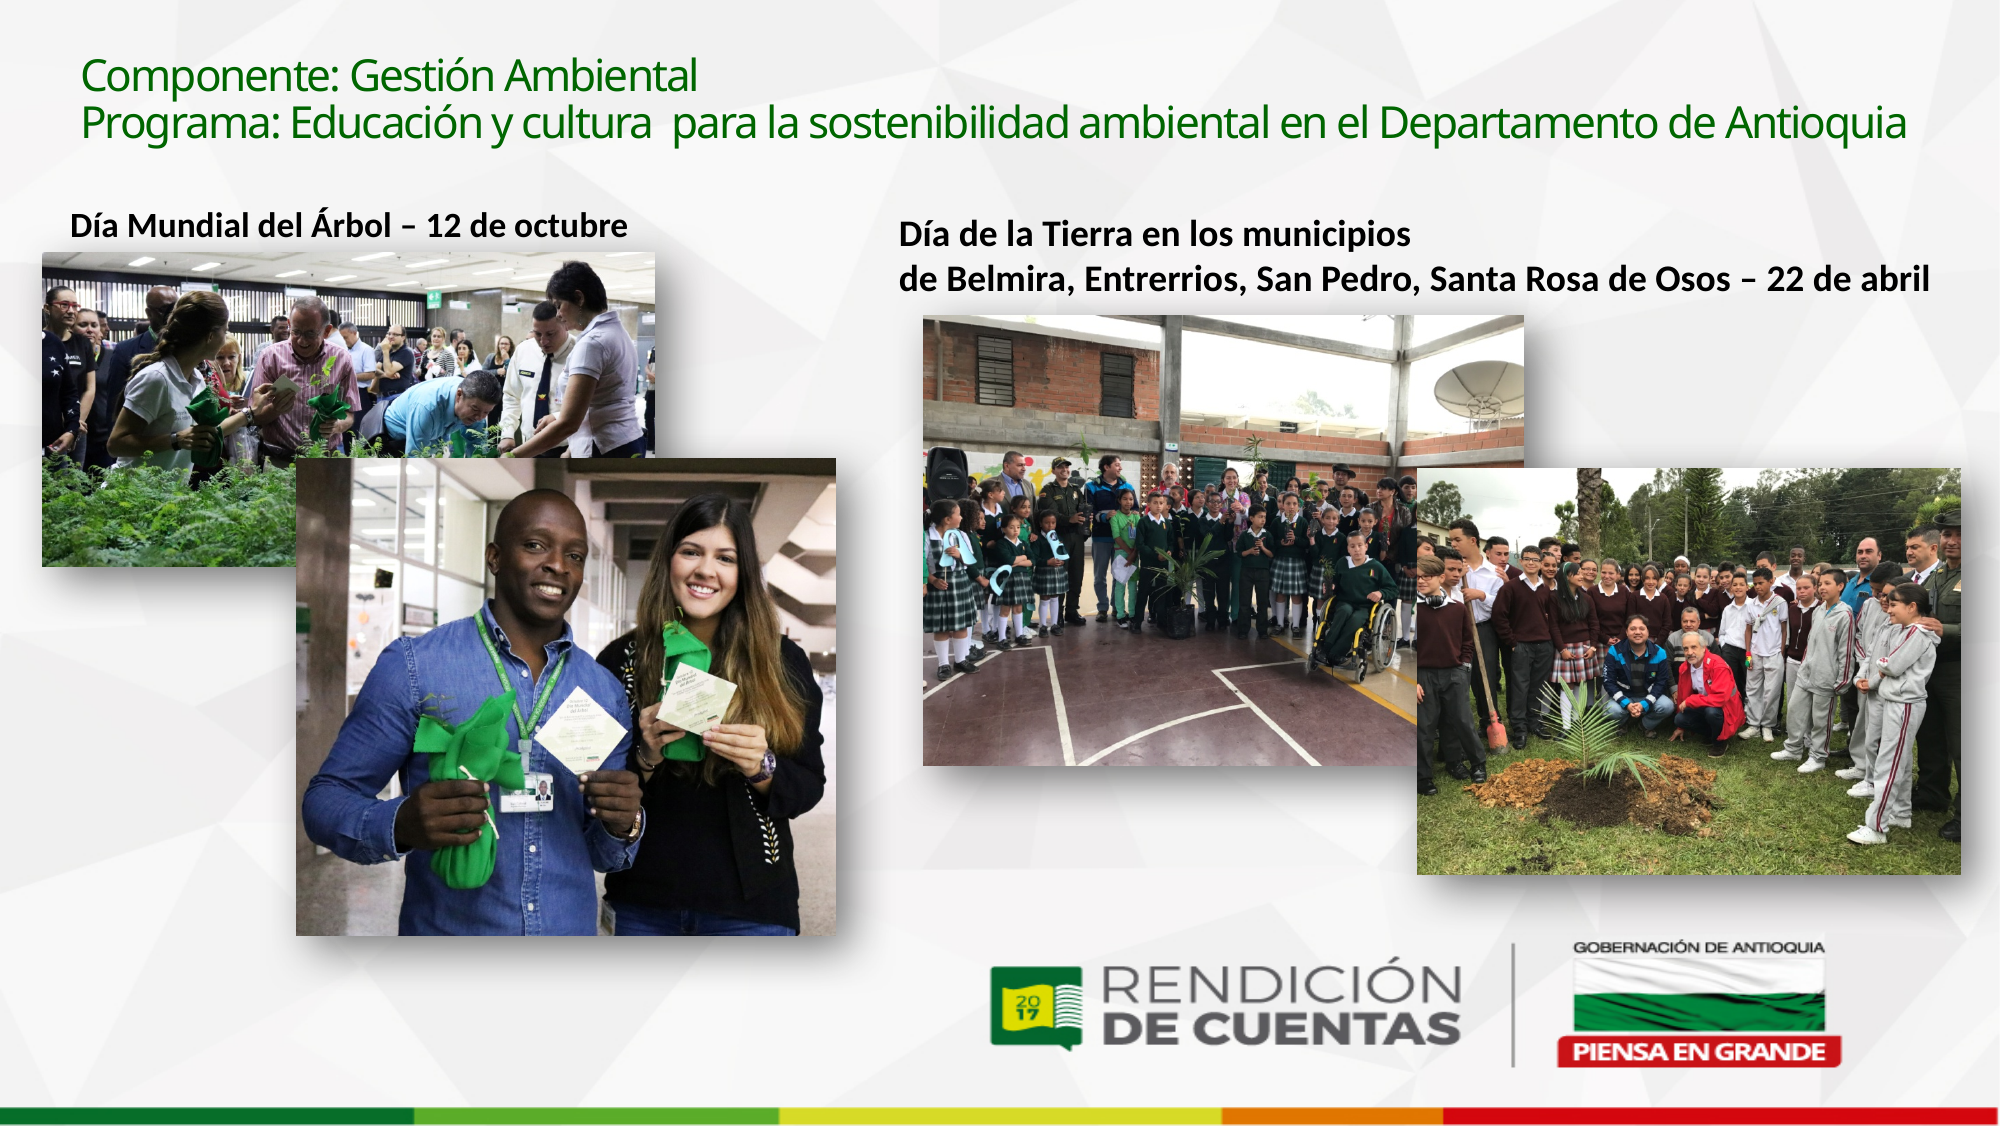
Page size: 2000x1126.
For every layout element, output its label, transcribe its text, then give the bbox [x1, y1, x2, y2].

text_box Día Mundial del Árbol – 12 de octubre [55, 195, 924, 253]
picture [0, 0, 2000, 1126]
text_box Día de la Tierra en los municipios de Belmira, Entrerrios, San Pedro, Santa Rosa de Osos – 22 de abril [884, 201, 1956, 306]
text_box Componente: Gestión Ambiental Programa: Educación y cultura para la sostenibilidad ambiental en el Departamento de Antioquia [65, 0, 1942, 188]
